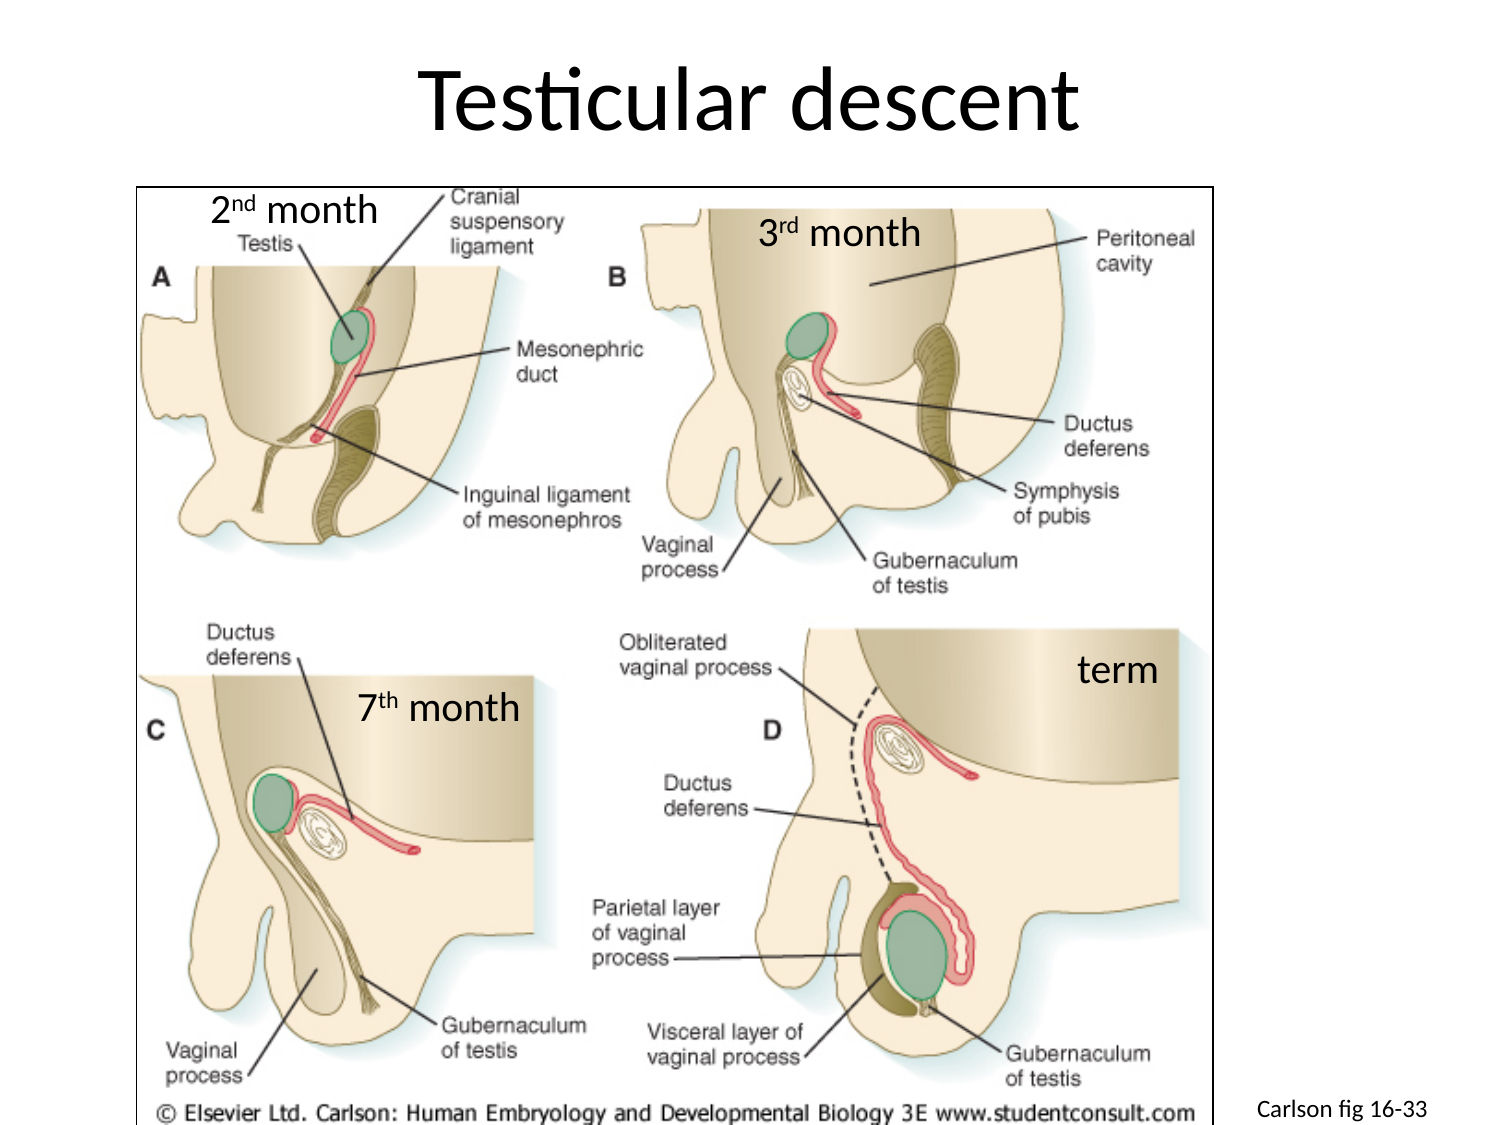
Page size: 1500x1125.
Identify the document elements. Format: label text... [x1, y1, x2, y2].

picture [137, 187, 1213, 1125]
text_box Carlson fig 16-33 [1242, 1085, 1449, 1125]
title Testicular descent [75, 0, 1425, 188]
